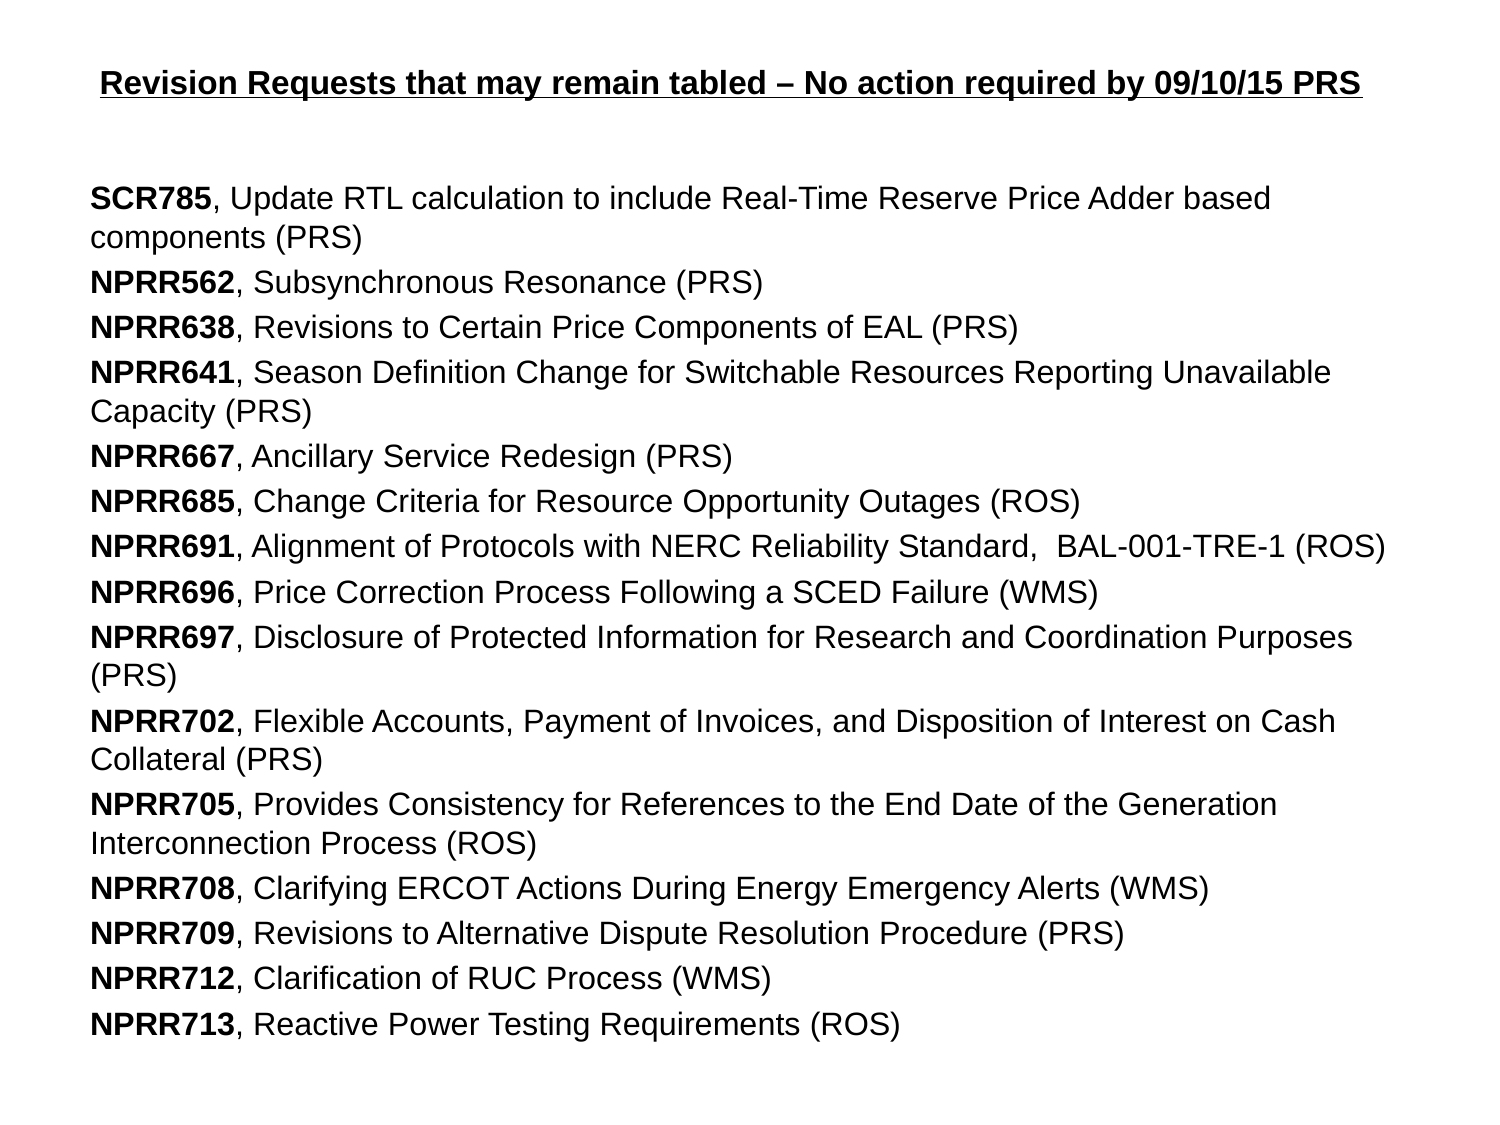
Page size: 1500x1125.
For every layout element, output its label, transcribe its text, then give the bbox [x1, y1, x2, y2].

title Revision Requests that may remain tabled – No action required by 09/10/15 PRS [75, 62, 1388, 125]
subtitle SCR785, Update RTL calculation to include Real-Time Reserve Price Adder based components (PRS) NPRR562, Subsynchronous Resonance (PRS) NPRR638, Revisions to Certain Price Components of EAL (PRS) NPRR641, Season Definition Change for Switchable Resources Reporting Unavailable Capacity (PRS) NPRR667, Ancillary Service Redesign (PRS) NPRR685, Change Criteria for Resource Opportunity Outages (ROS) NPRR691, Alignment of Protocols with NERC Reliability Standard, BAL-001-TRE-1 (ROS) NPRR696, Price Correction Process Following a SCED Failure (WMS) NPRR697, Disclosure of Protected Information for Research and Coordination Purposes (PRS) NPRR702, Flexible Accounts, Payment of Invoices, and Disposition of Interest on Cash Collateral (PRS) NPRR705, Provides Consistency for References to the End Date of the Generation Interconnection Process (ROS) NPRR708, Clarifying ERCOT Actions During Energy Emergency Alerts (WMS) NPRR709, Revisions to Alternative Dispute Resolution Procedure (PRS) NPRR712, Clarification of RUC Process (WMS) NPRR713, Reactive Power Testing Requirements (ROS) [75, 125, 1438, 1063]
